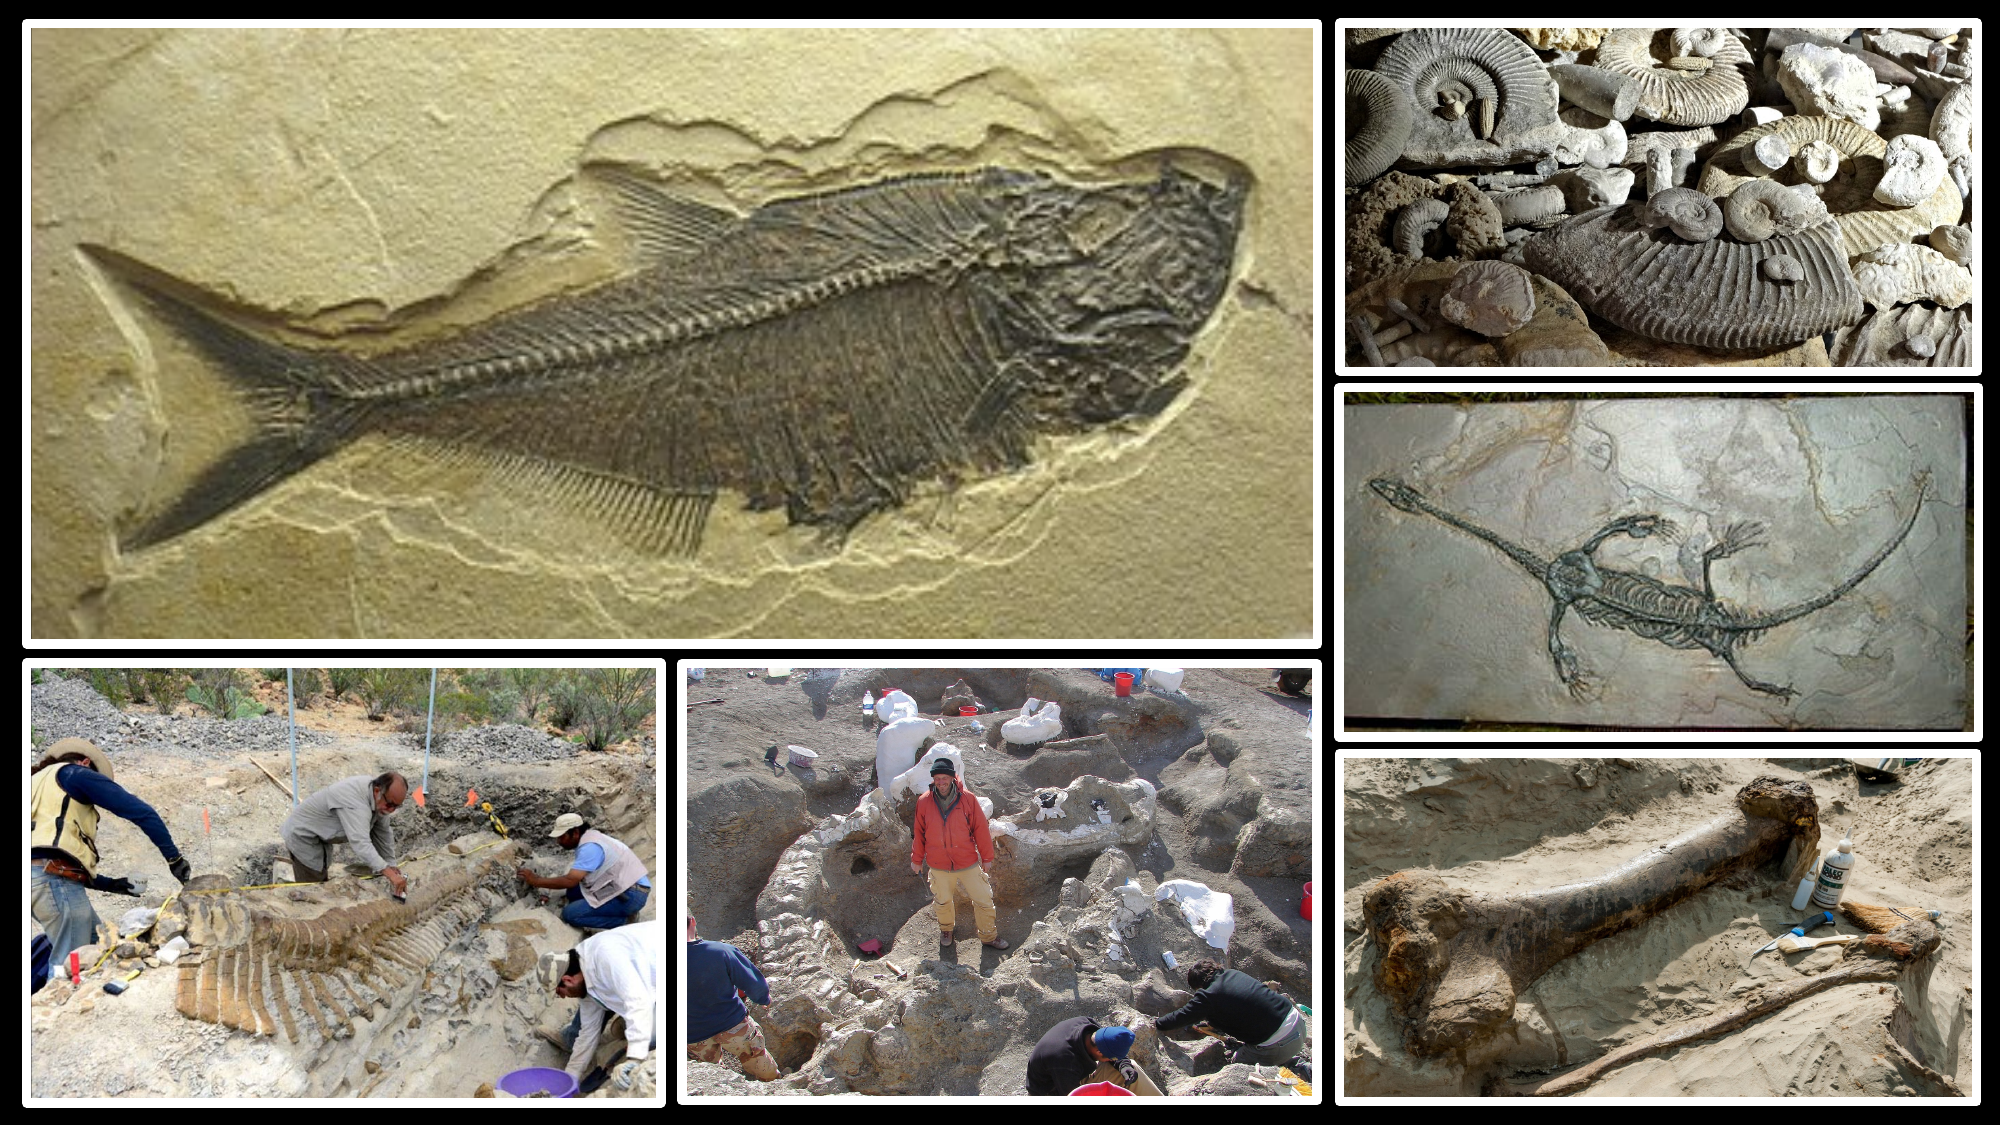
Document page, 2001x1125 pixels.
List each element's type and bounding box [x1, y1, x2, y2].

picture [686, 668, 1313, 1096]
picture [1344, 757, 1972, 1097]
picture [31, 667, 657, 1099]
text_box [0, 0, 2000, 1125]
picture [31, 28, 1313, 640]
picture [1344, 27, 1973, 367]
picture [1343, 392, 1974, 733]
